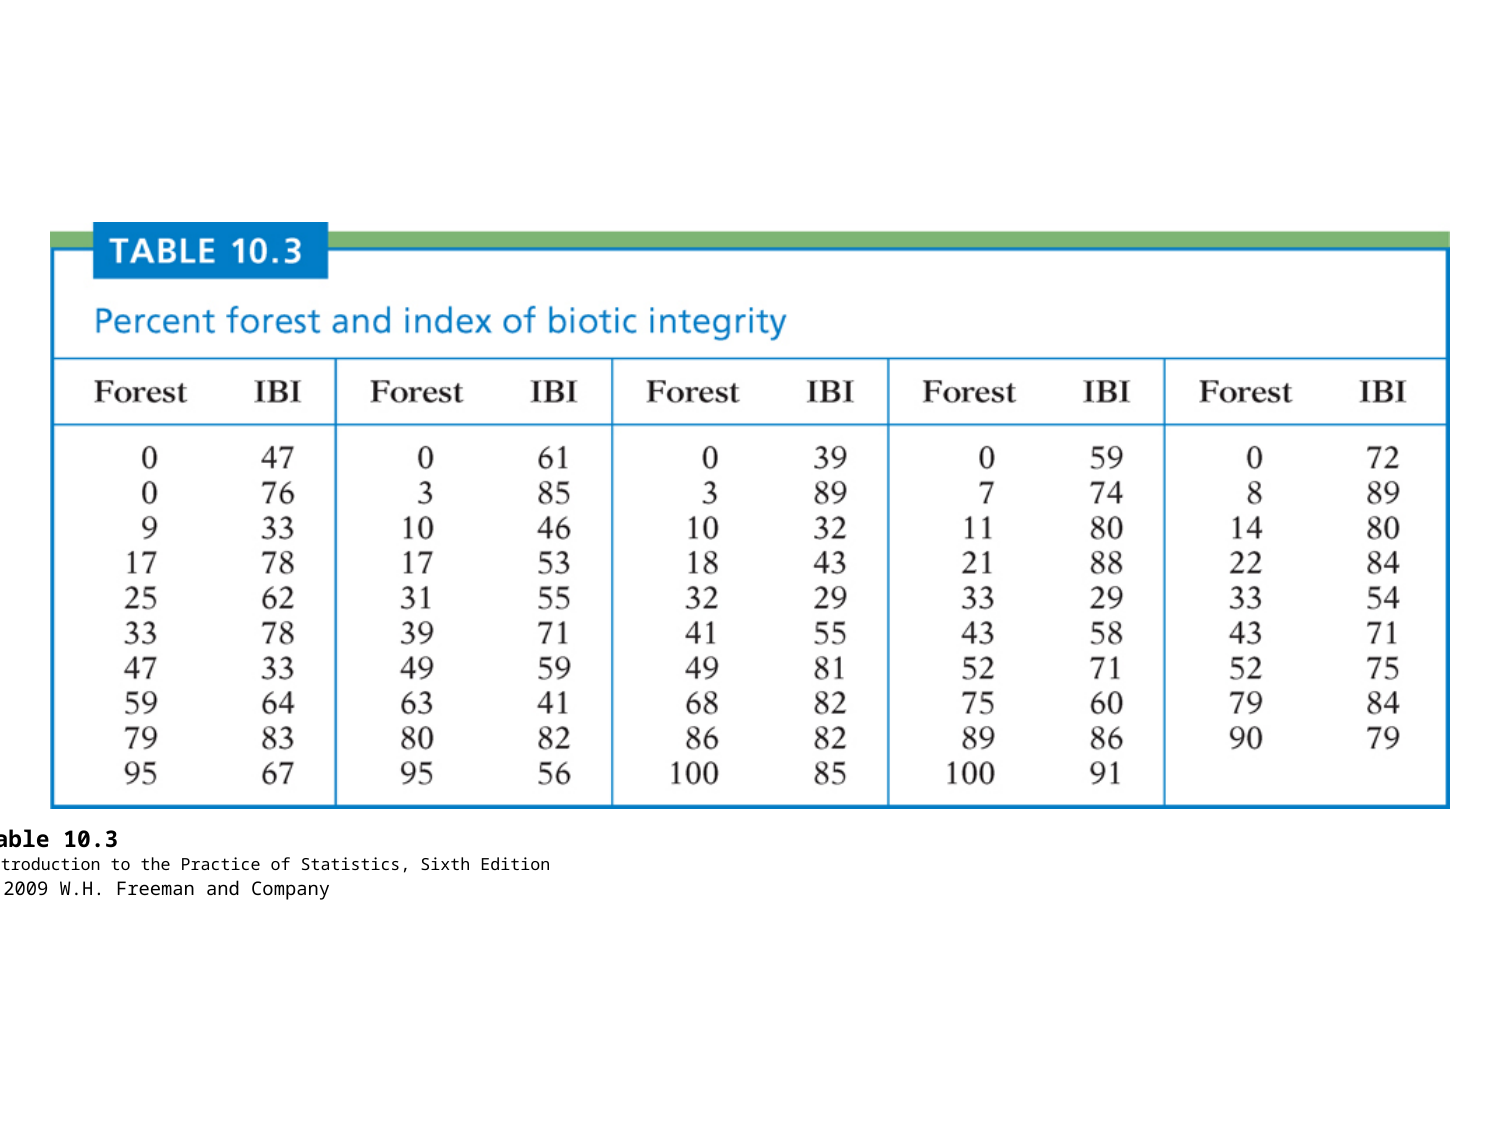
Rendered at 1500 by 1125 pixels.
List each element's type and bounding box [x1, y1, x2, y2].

text_box [49, 222, 1451, 903]
